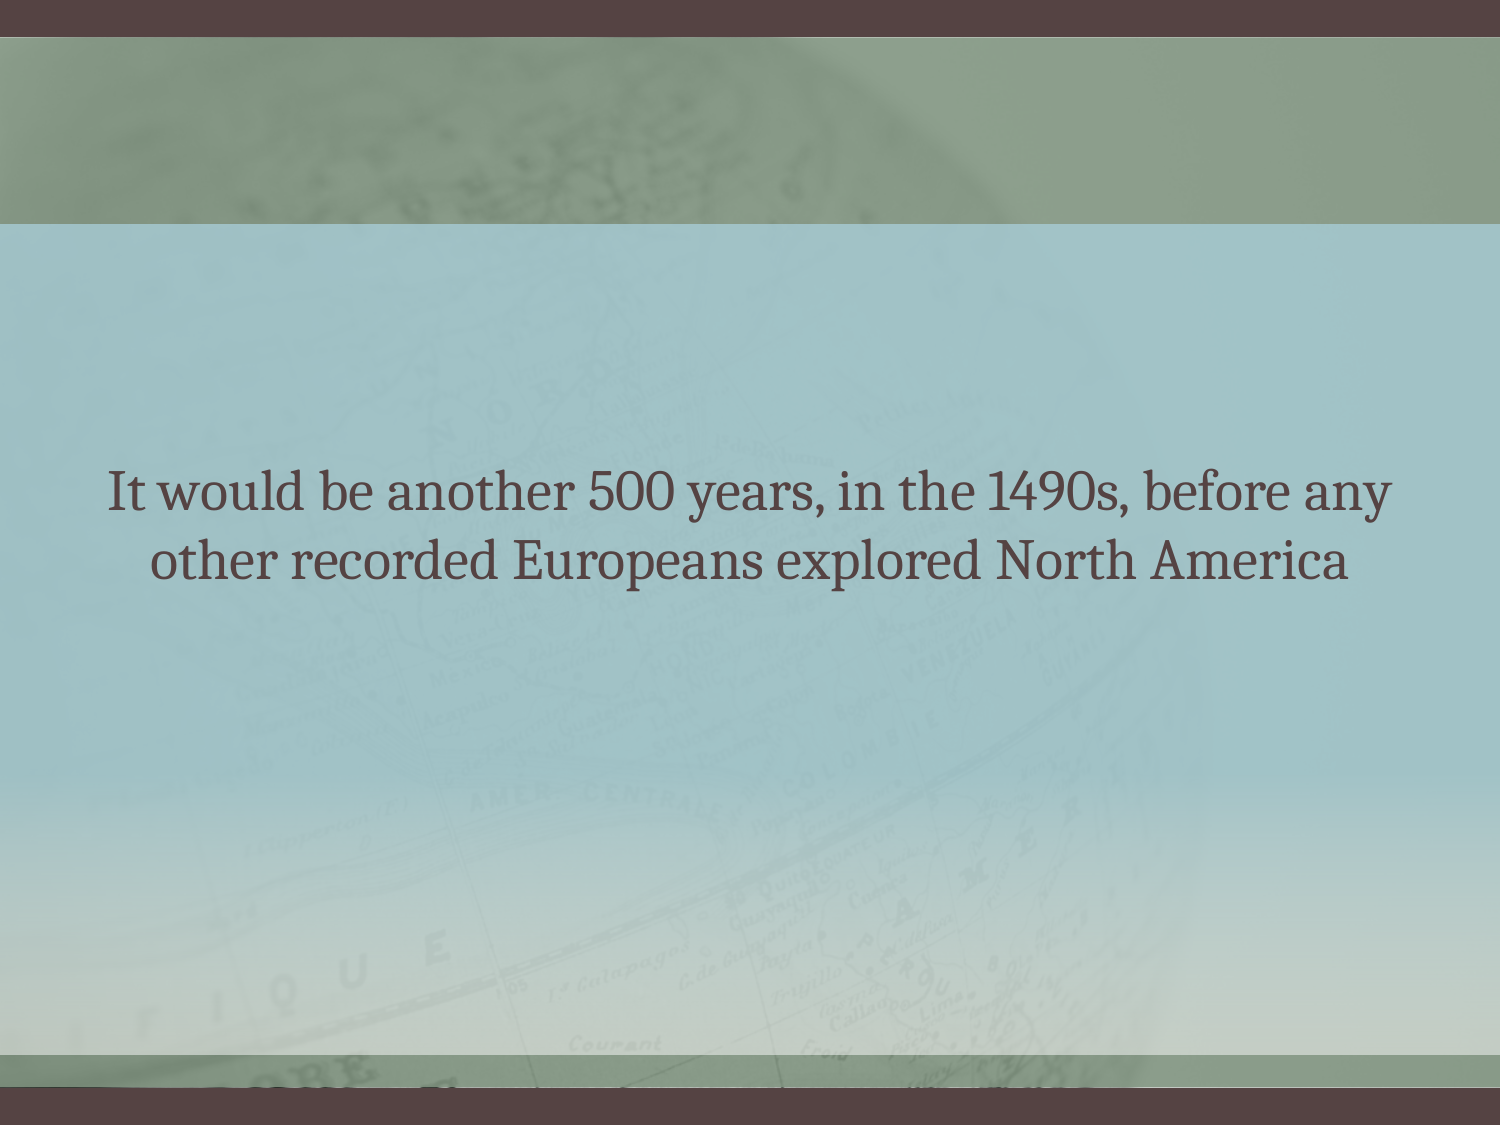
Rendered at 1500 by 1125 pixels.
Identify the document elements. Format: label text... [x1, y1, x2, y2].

list It would be another 500 years, in the 1490s, before any other recorded Europeans explored North America [75, 444, 1425, 1005]
